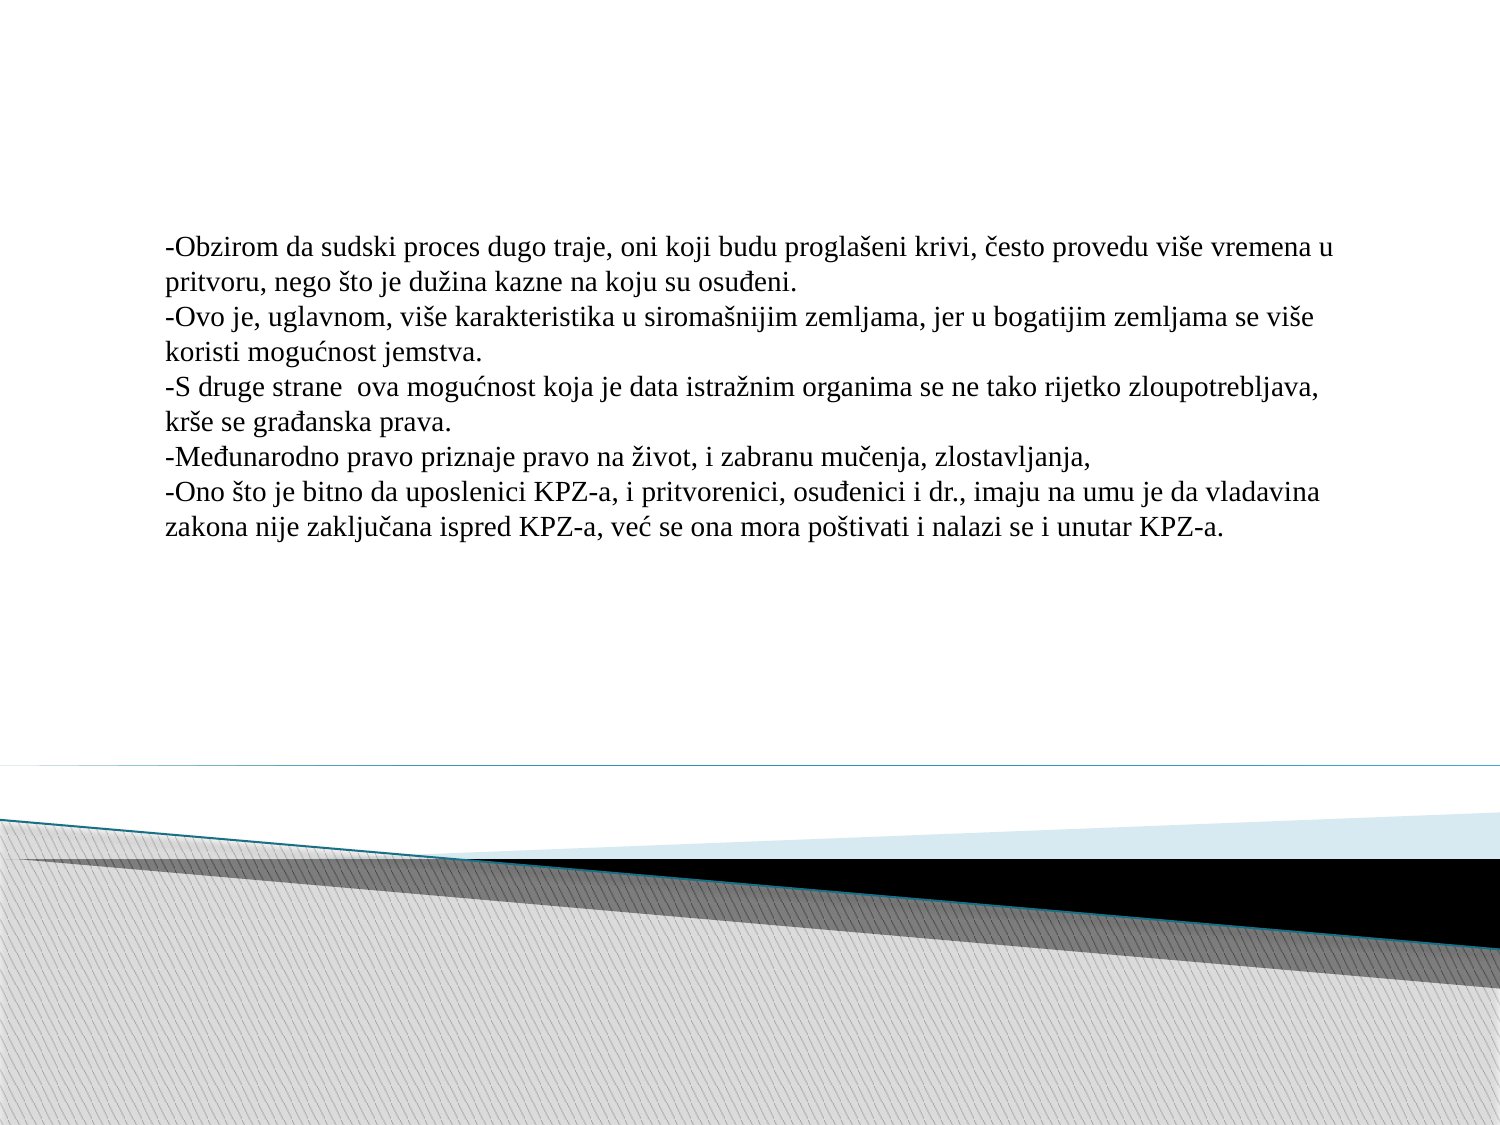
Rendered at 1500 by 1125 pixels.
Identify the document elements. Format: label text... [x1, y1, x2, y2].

text_box -Obzirom da sudski proces dugo traje, oni koji budu proglašeni krivi, često provedu više vremena u pritvoru, nego što je dužina kazne na koju su osuđeni. -Ovo je, uglavnom, više karakteristika u siromašnijim zemljama, jer u bogatijim zemljama se više koristi mogućnost jemstva. -S druge strane ova mogućnost koja je data istražnim organima se ne tako rijetko zloupotrebljava, krše se građanska prava. -Međunarodno pravo priznaje pravo na život, i zabranu mučenja, zlostavljanja, -Ono što je bitno da uposlenici KPZ-a, i pritvorenici, osuđenici i dr., imaju na umu je da vladavina zakona nije zaključana ispred KPZ-a, već se ona mora poštivati i nalazi se i unutar KPZ-a. [149, 220, 1350, 543]
picture [5, 859, 1500, 989]
